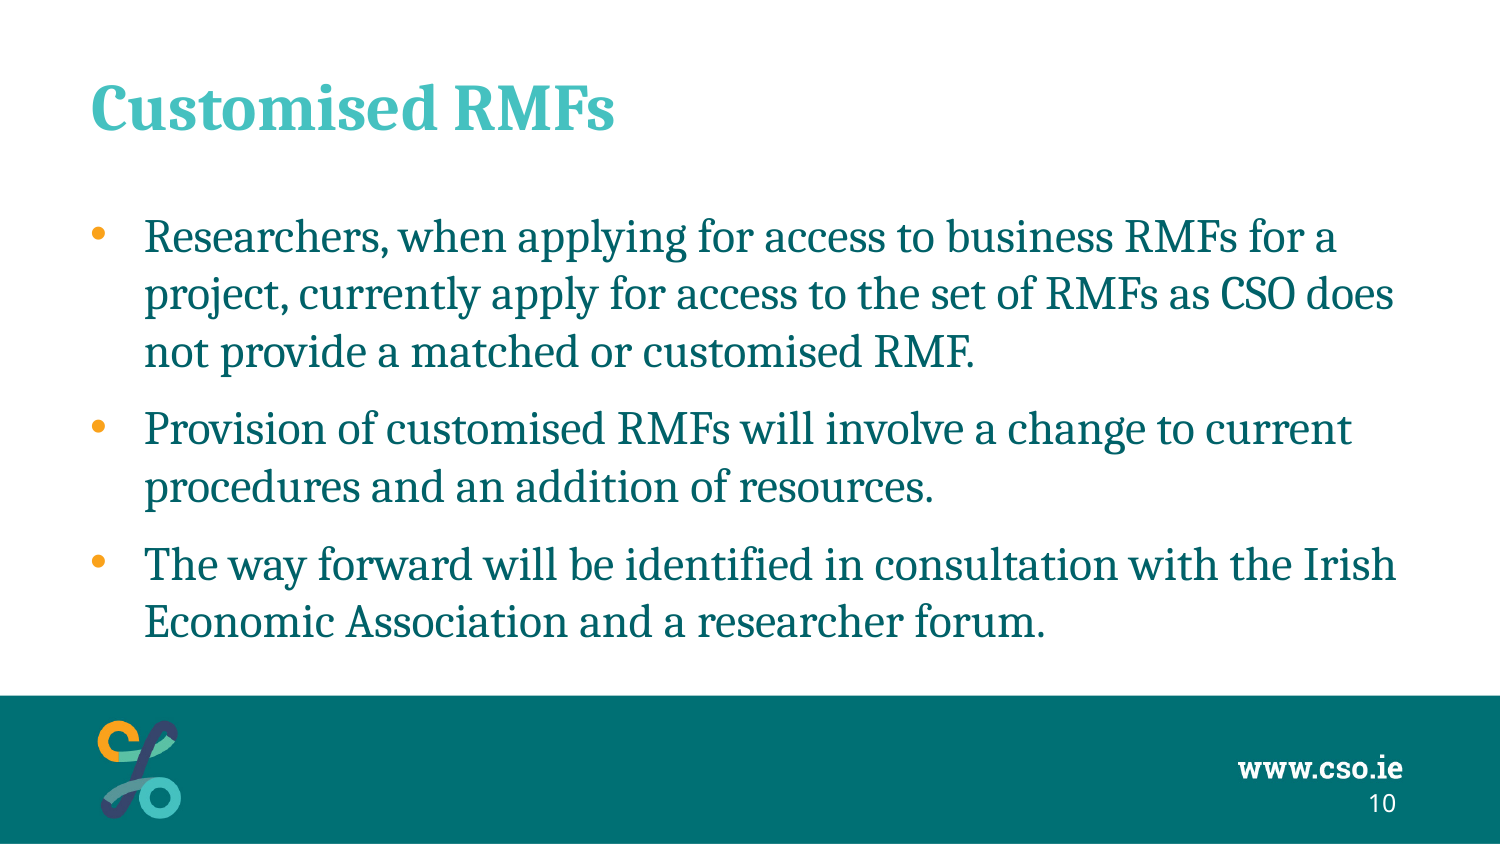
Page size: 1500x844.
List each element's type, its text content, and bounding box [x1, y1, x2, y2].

picture [0, 0, 1500, 844]
slide_number 10 [1246, 782, 1412, 828]
title Customised RMFs [76, 33, 1425, 175]
list Researchers, when applying for access to business RMFs for a project, currently apply for access to the set of RMFs as CSO does not provide a matched or customised RMF. Provision of customised RMFs will involve a change to current procedures and an addition of resources. The way forward will be identified in consultation with the Irish Economic Association and a researcher forum. [75, 196, 1425, 659]
